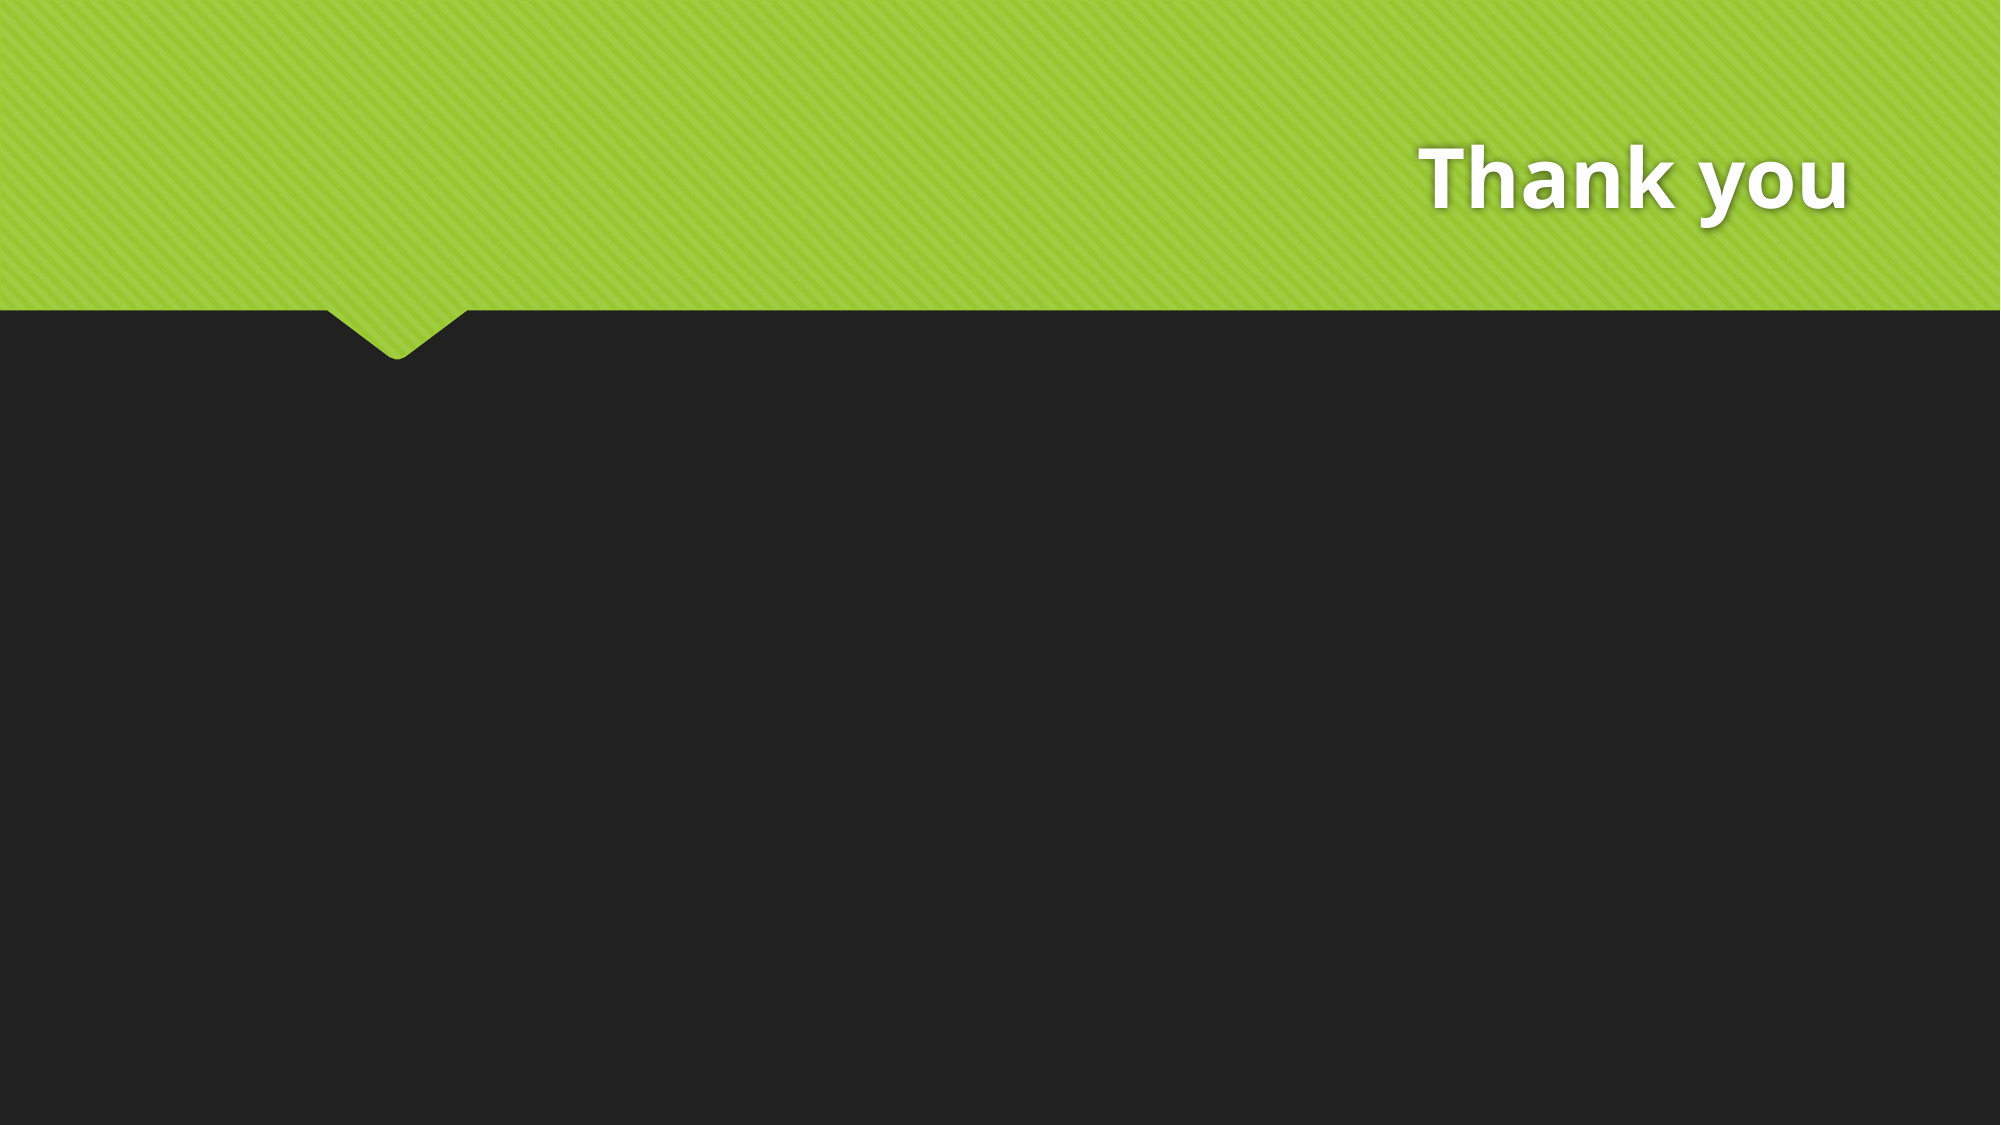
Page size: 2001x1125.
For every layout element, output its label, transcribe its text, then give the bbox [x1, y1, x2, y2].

title Thank you [132, 73, 1868, 233]
